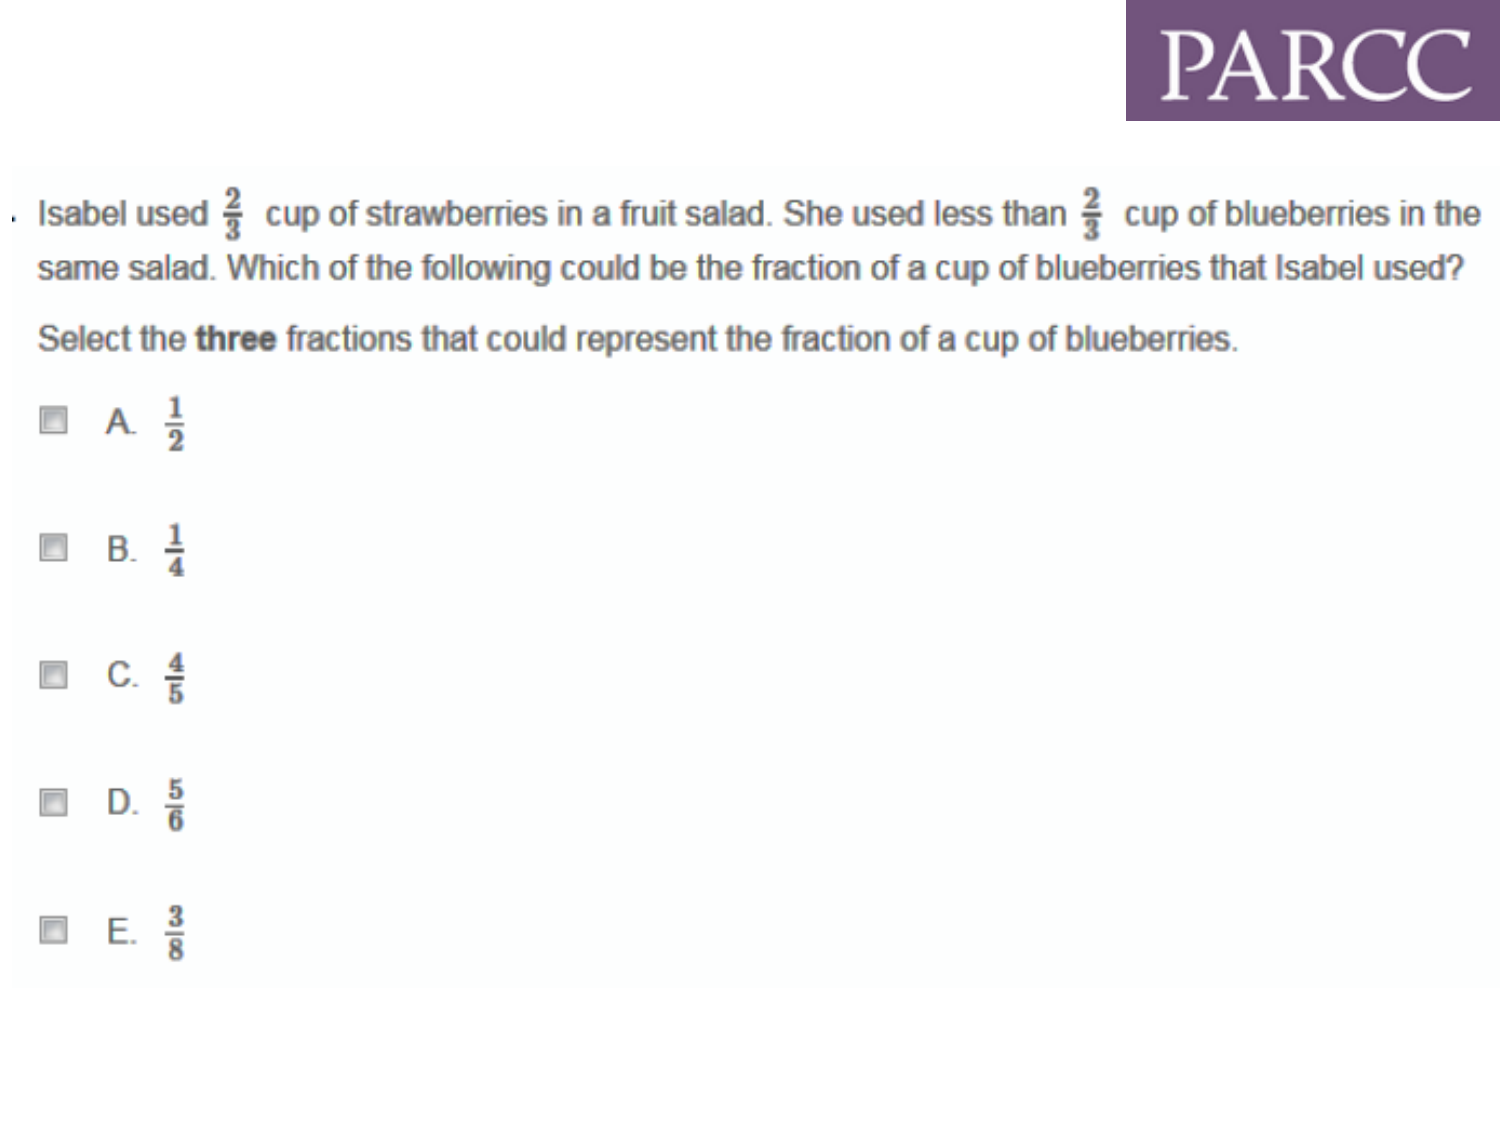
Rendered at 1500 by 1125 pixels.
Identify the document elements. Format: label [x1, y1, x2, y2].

picture [1126, 0, 1500, 121]
picture [12, 166, 1500, 988]
